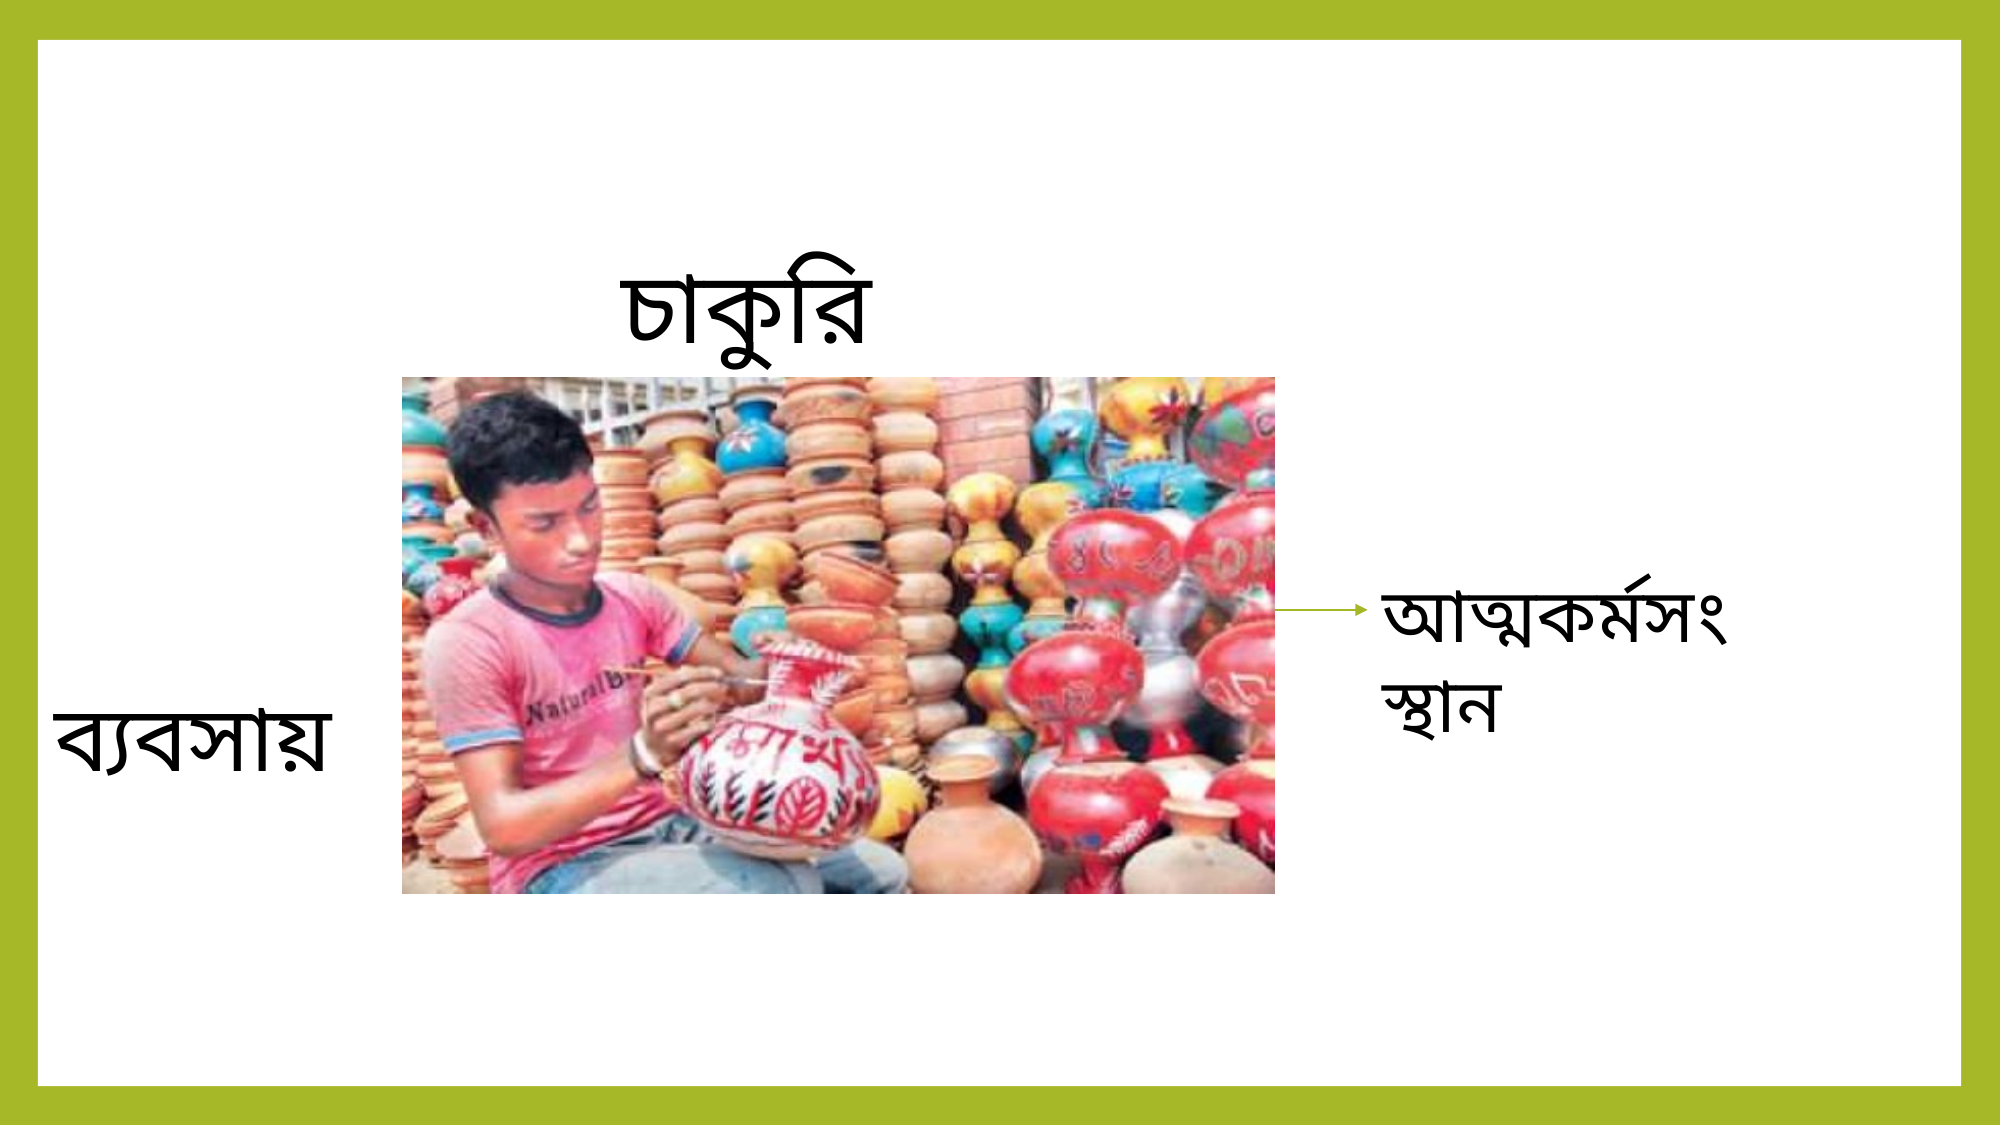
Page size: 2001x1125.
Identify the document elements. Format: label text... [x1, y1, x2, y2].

picture [402, 377, 1275, 894]
text_box ব্যবসায় [40, 562, 396, 798]
text_box চাকুরি [606, 116, 1000, 371]
text_box আত্মকর্মসংস্থান [1367, 560, 1767, 756]
